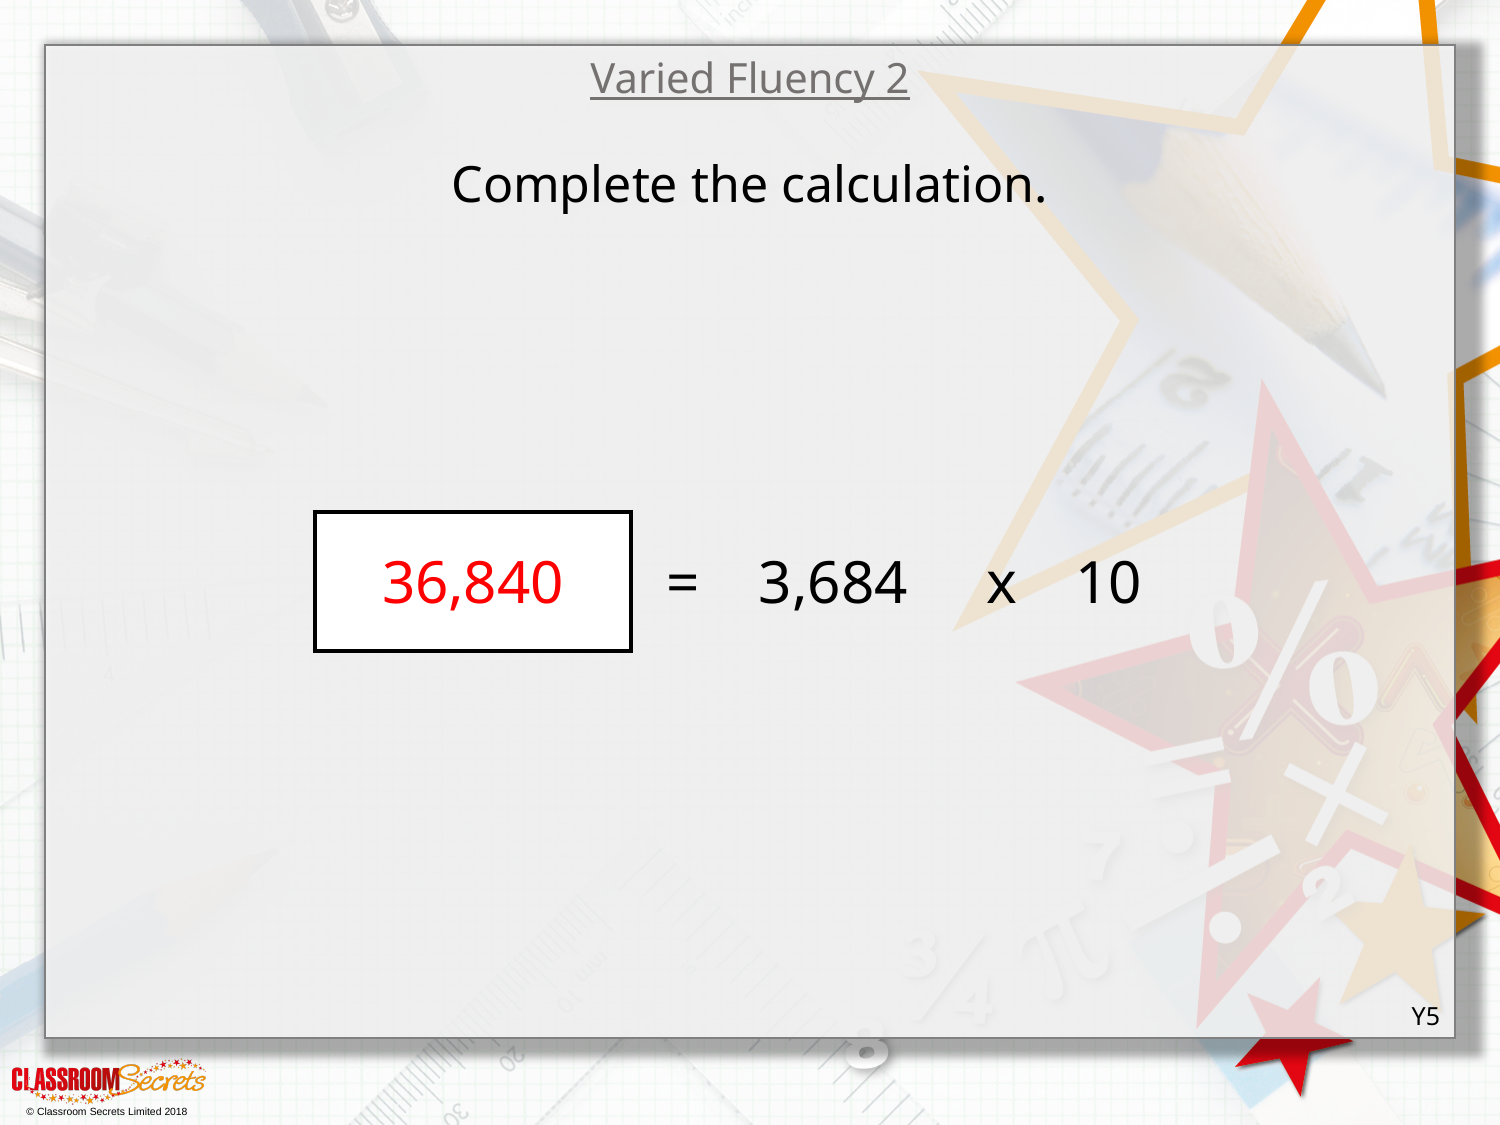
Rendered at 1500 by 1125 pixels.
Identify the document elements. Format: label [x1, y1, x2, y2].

picture [0, 0, 1500, 1125]
text_box [11, 1058, 207, 1125]
